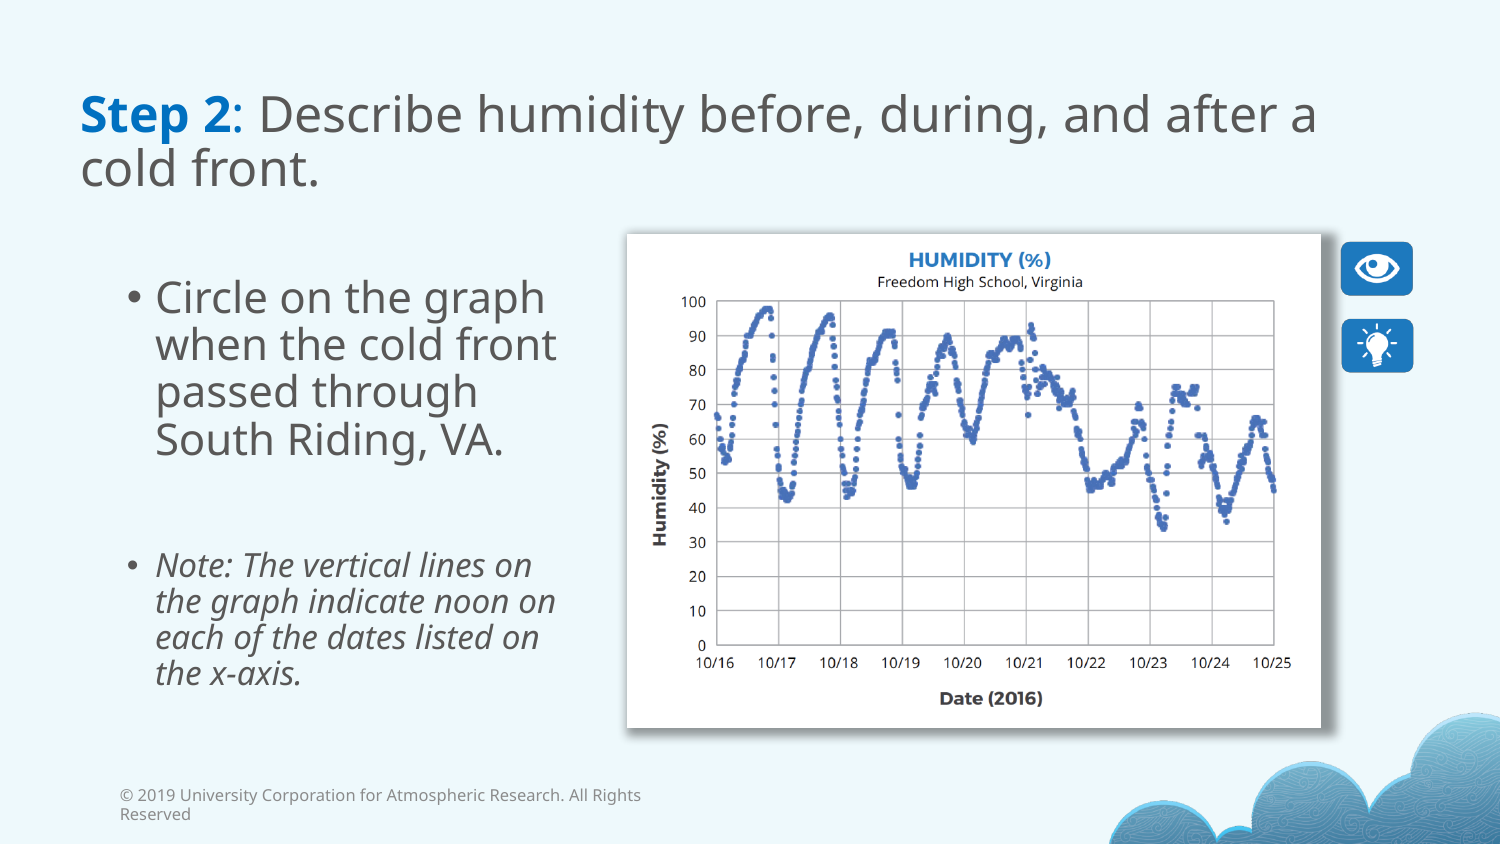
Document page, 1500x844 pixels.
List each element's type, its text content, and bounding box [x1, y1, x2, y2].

picture [626, 233, 1500, 844]
footer © 2019 University Corporation for Atmospheric Research. All Rights Reserved [104, 782, 730, 827]
title Step 2: Describe humidity before, during, and after a cold front. [64, 67, 1381, 218]
list Circle on the graph when the cold front passed through South Riding, VA. Note: The vertical lines on the graph indicate noon on each of the dates listed on the x-axis. [55, 268, 591, 703]
